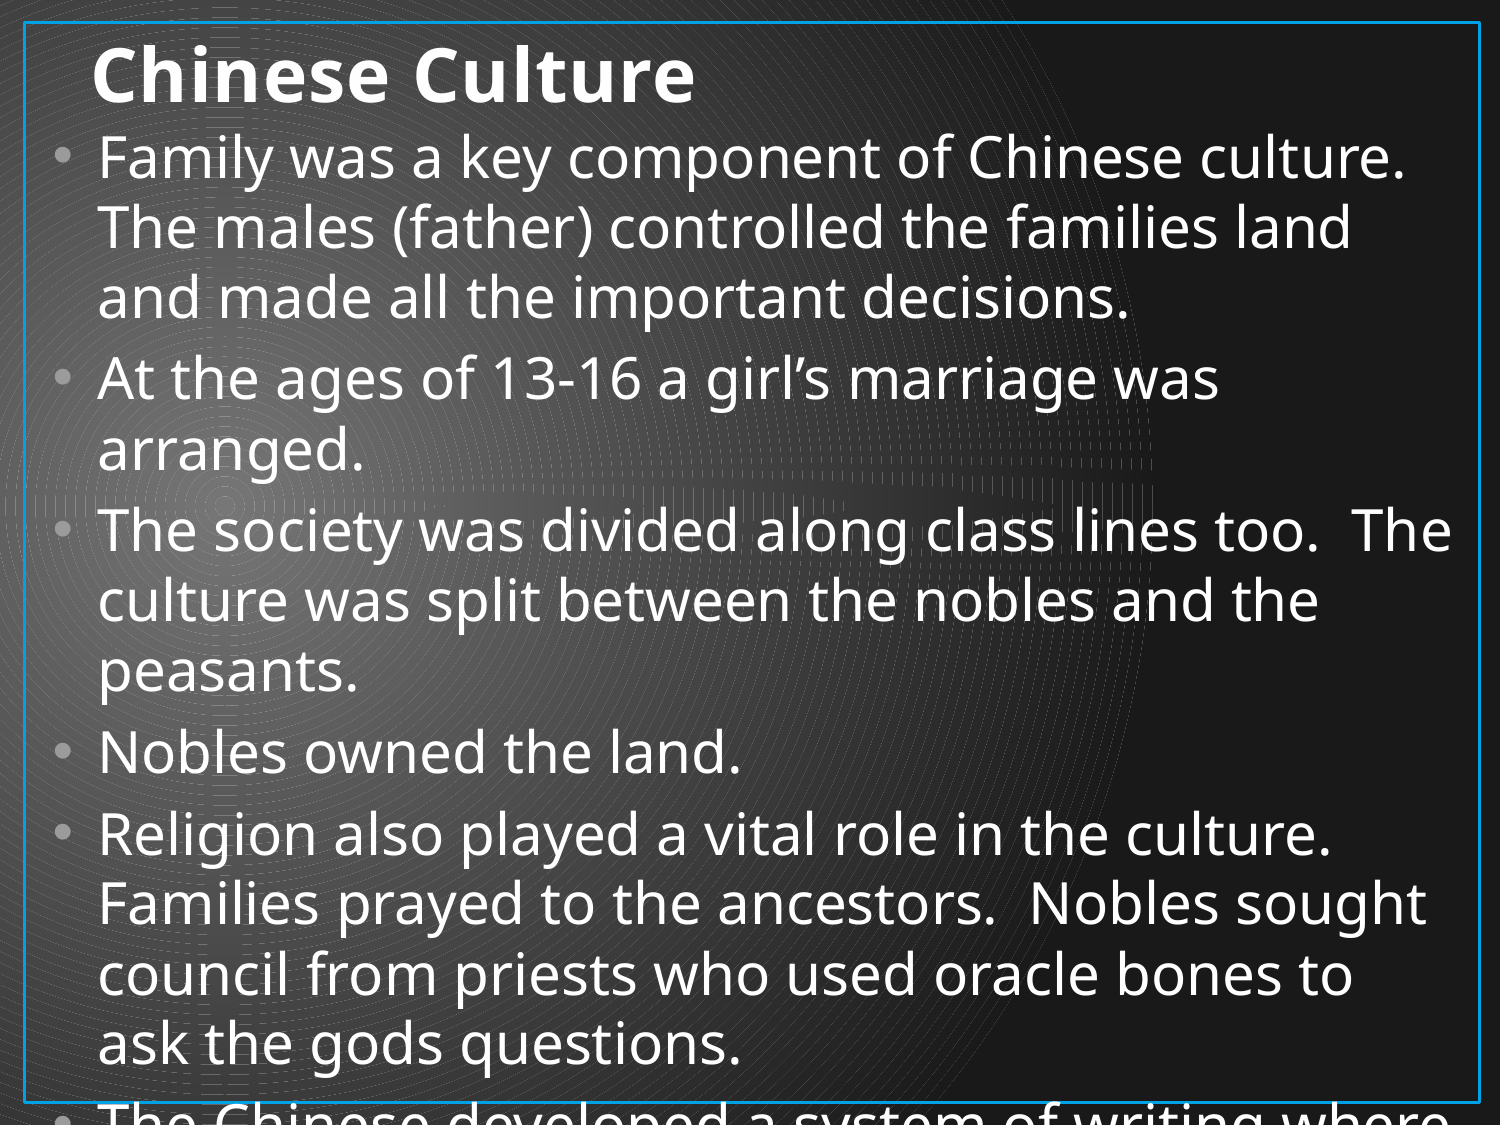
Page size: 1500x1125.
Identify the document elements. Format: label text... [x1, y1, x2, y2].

title Chinese Culture [75, 0, 1425, 112]
list Family was a key component of Chinese culture. The males (father) controlled the families land and made all the important decisions. At the ages of 13-16 a girl’s marriage was arranged. The society was divided along class lines too. The culture was split between the nobles and the peasants. Nobles owned the land. Religion also played a vital role in the culture. Families prayed to the ancestors. Nobles sought council from priests who used oracle bones to ask the gods questions. The Chinese developed a system of writing where each character is symbol. It had nothing to do with the spoken language. [37, 112, 1475, 1038]
